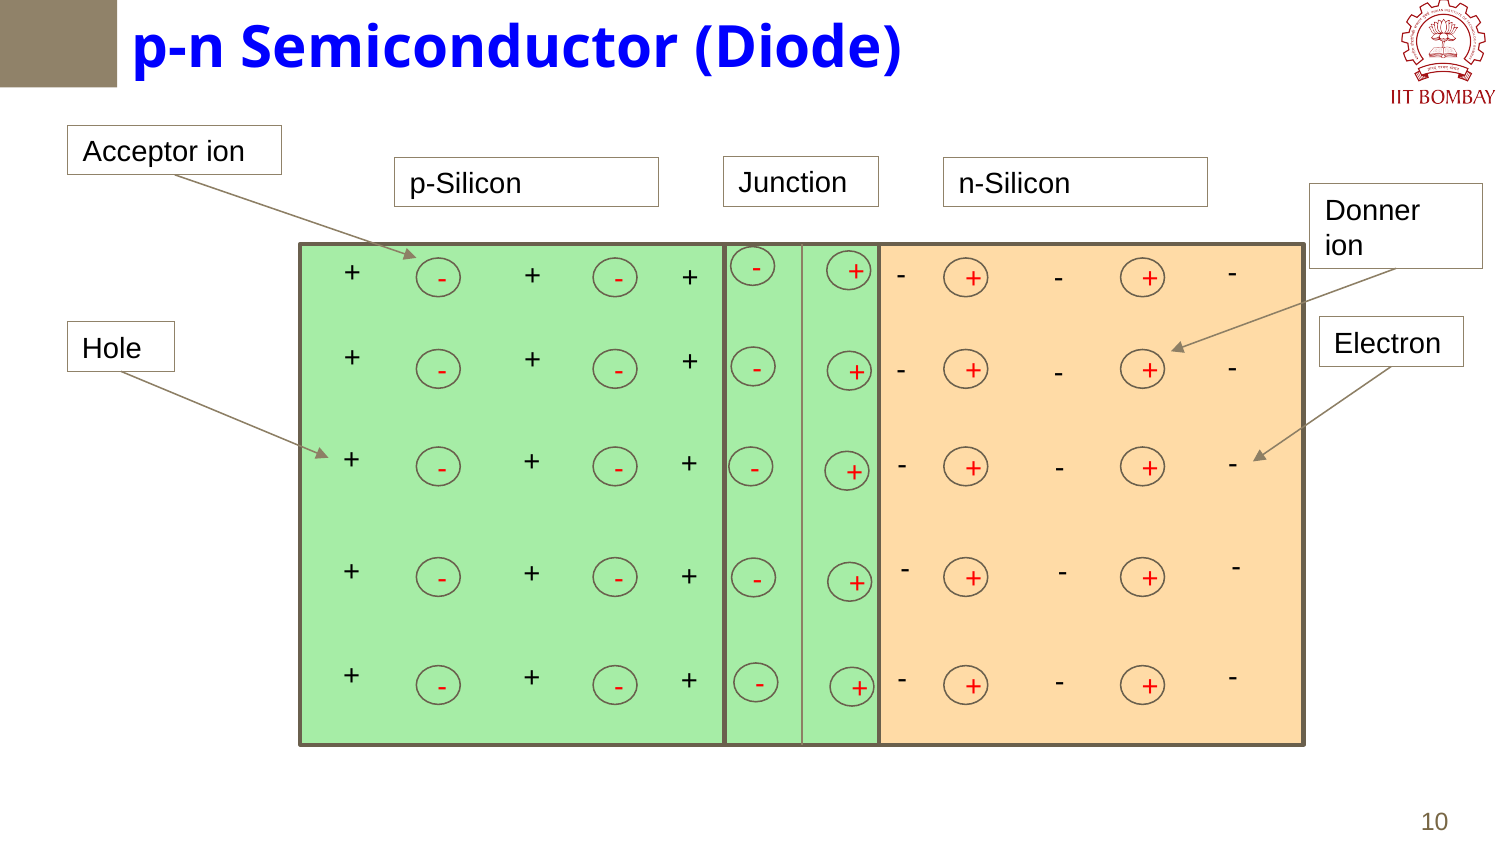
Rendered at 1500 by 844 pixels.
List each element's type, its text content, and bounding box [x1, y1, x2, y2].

text_box - [414, 444, 463, 488]
text_box + [328, 648, 376, 699]
text_box - [414, 663, 463, 707]
text_box + [508, 435, 556, 485]
text_box - [882, 438, 922, 489]
text_box Acceptor ion [67, 125, 282, 175]
text_box [881, 242, 1306, 747]
text_box - [726, 444, 775, 488]
text_box Junction [723, 156, 879, 207]
text_box + [666, 335, 714, 385]
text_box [1253, 367, 1392, 463]
text_box + [941, 347, 990, 391]
picture [1390, 0, 1496, 104]
text_box + [1118, 347, 1167, 391]
text_box + [825, 349, 874, 393]
text_box - [591, 444, 640, 488]
text_box - [1212, 360, 1253, 391]
text_box - [1043, 544, 1083, 595]
text_box 10 [1406, 798, 1500, 843]
text_box - [1039, 441, 1080, 492]
text_box + [825, 560, 874, 604]
text_box + [1118, 444, 1167, 488]
text_box + [666, 653, 713, 704]
text_box p-Silicon [394, 157, 659, 207]
text_box + [822, 449, 872, 493]
text_box + [941, 555, 990, 599]
text_box Electron [1319, 316, 1464, 367]
text_box - [1039, 250, 1079, 301]
text_box [0, 0, 118, 88]
text_box + [1118, 555, 1167, 599]
text_box + [1118, 663, 1167, 707]
text_box + [824, 248, 873, 292]
text_box - [729, 344, 778, 388]
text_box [174, 175, 417, 259]
text_box - [731, 660, 780, 704]
text_box + [941, 663, 990, 707]
text_box + [328, 432, 376, 483]
text_box [722, 242, 881, 747]
text_box - [1039, 345, 1079, 396]
text_box + [509, 333, 557, 383]
text_box - [414, 255, 463, 299]
text_box + [508, 547, 556, 598]
text_box + [329, 266, 376, 296]
text_box + [328, 545, 376, 595]
text_box n-Silicon [943, 157, 1208, 207]
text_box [1170, 233, 1397, 352]
text_box + [508, 651, 556, 701]
text_box Donner ion [1309, 183, 1483, 269]
text_box - [729, 555, 778, 599]
text_box - [881, 342, 922, 393]
text_box - [1216, 540, 1257, 590]
text_box - [1213, 649, 1253, 700]
text_box - [591, 347, 640, 391]
text_box Hole [67, 321, 175, 372]
text_box - [1039, 654, 1080, 705]
text_box [298, 242, 722, 747]
text_box + [827, 665, 877, 709]
text_box - [414, 347, 463, 391]
text_box + [509, 248, 557, 299]
text_box - [1213, 436, 1253, 487]
text_box - [591, 255, 640, 299]
text_box + [941, 444, 990, 488]
text_box - [728, 244, 777, 288]
text_box + [666, 437, 713, 488]
text_box - [885, 541, 926, 592]
text_box - [414, 555, 463, 599]
text_box p-n Semiconductor (Diode) [118, 1, 1356, 87]
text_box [120, 371, 329, 459]
text_box + [329, 330, 376, 381]
text_box - [881, 247, 922, 298]
text_box + [666, 549, 713, 600]
text_box + [666, 250, 714, 301]
text_box - [591, 555, 640, 599]
text_box + [1118, 255, 1165, 299]
text_box + [941, 255, 990, 299]
text_box - [882, 651, 922, 702]
text_box - [591, 663, 640, 707]
